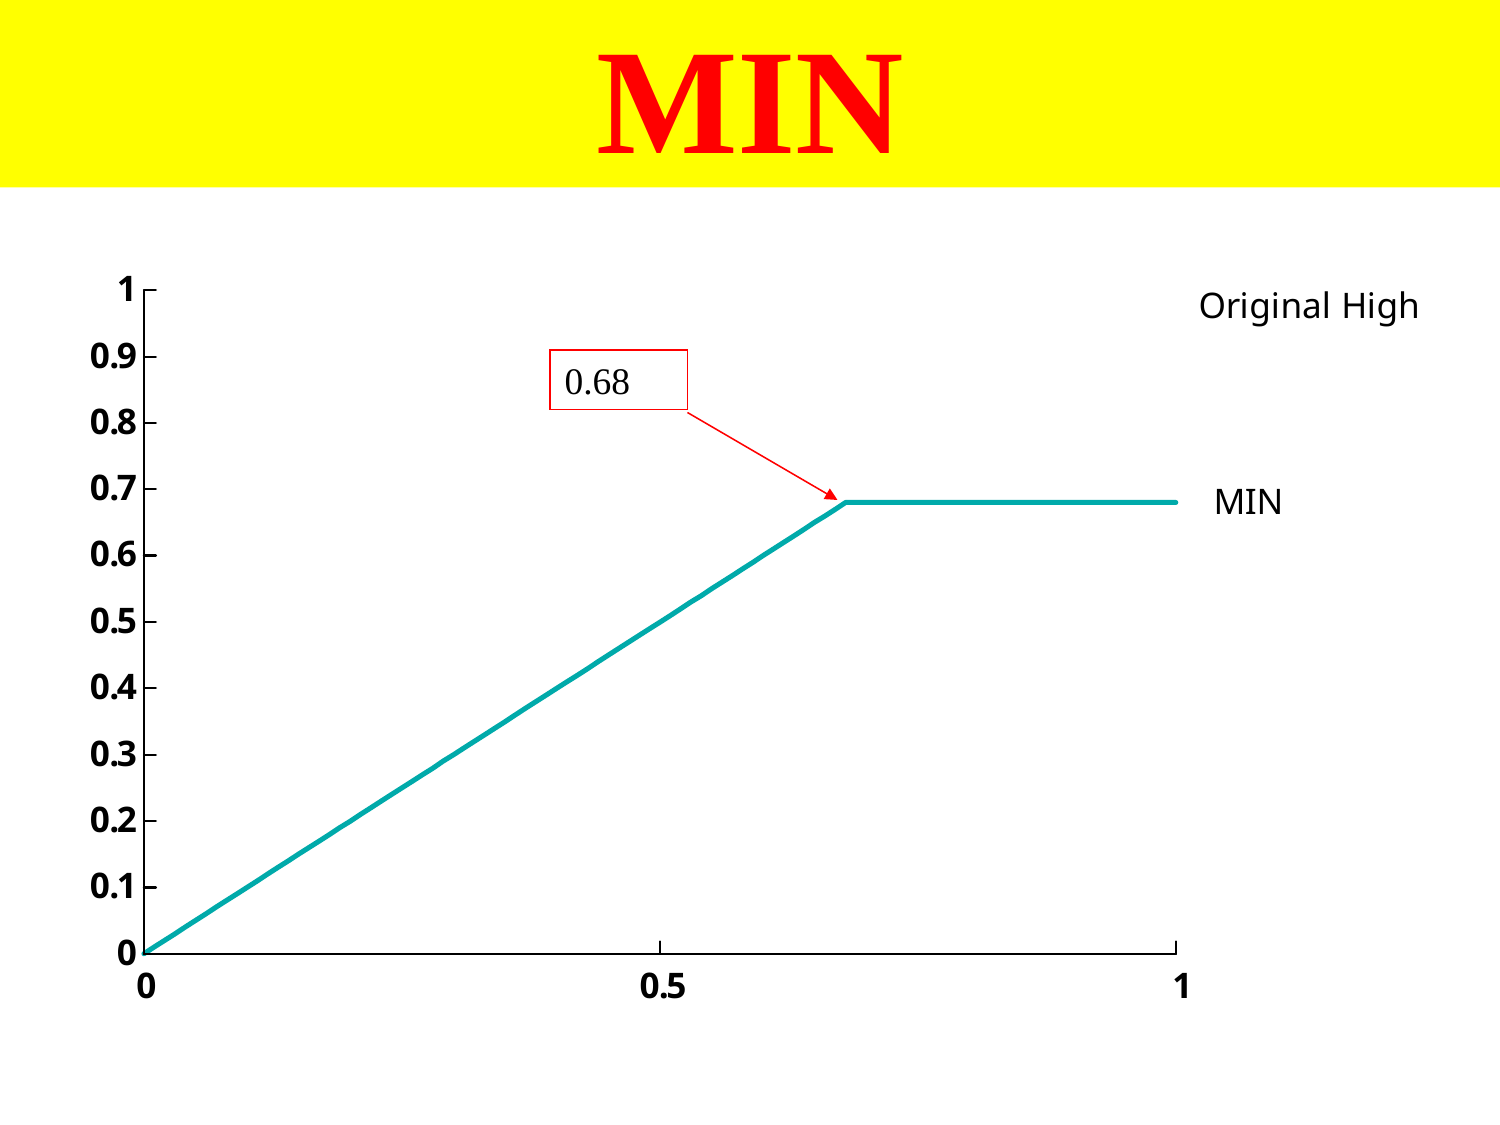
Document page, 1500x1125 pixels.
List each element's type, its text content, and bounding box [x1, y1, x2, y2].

title MIN [0, 0, 1500, 188]
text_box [49, 240, 1438, 1046]
